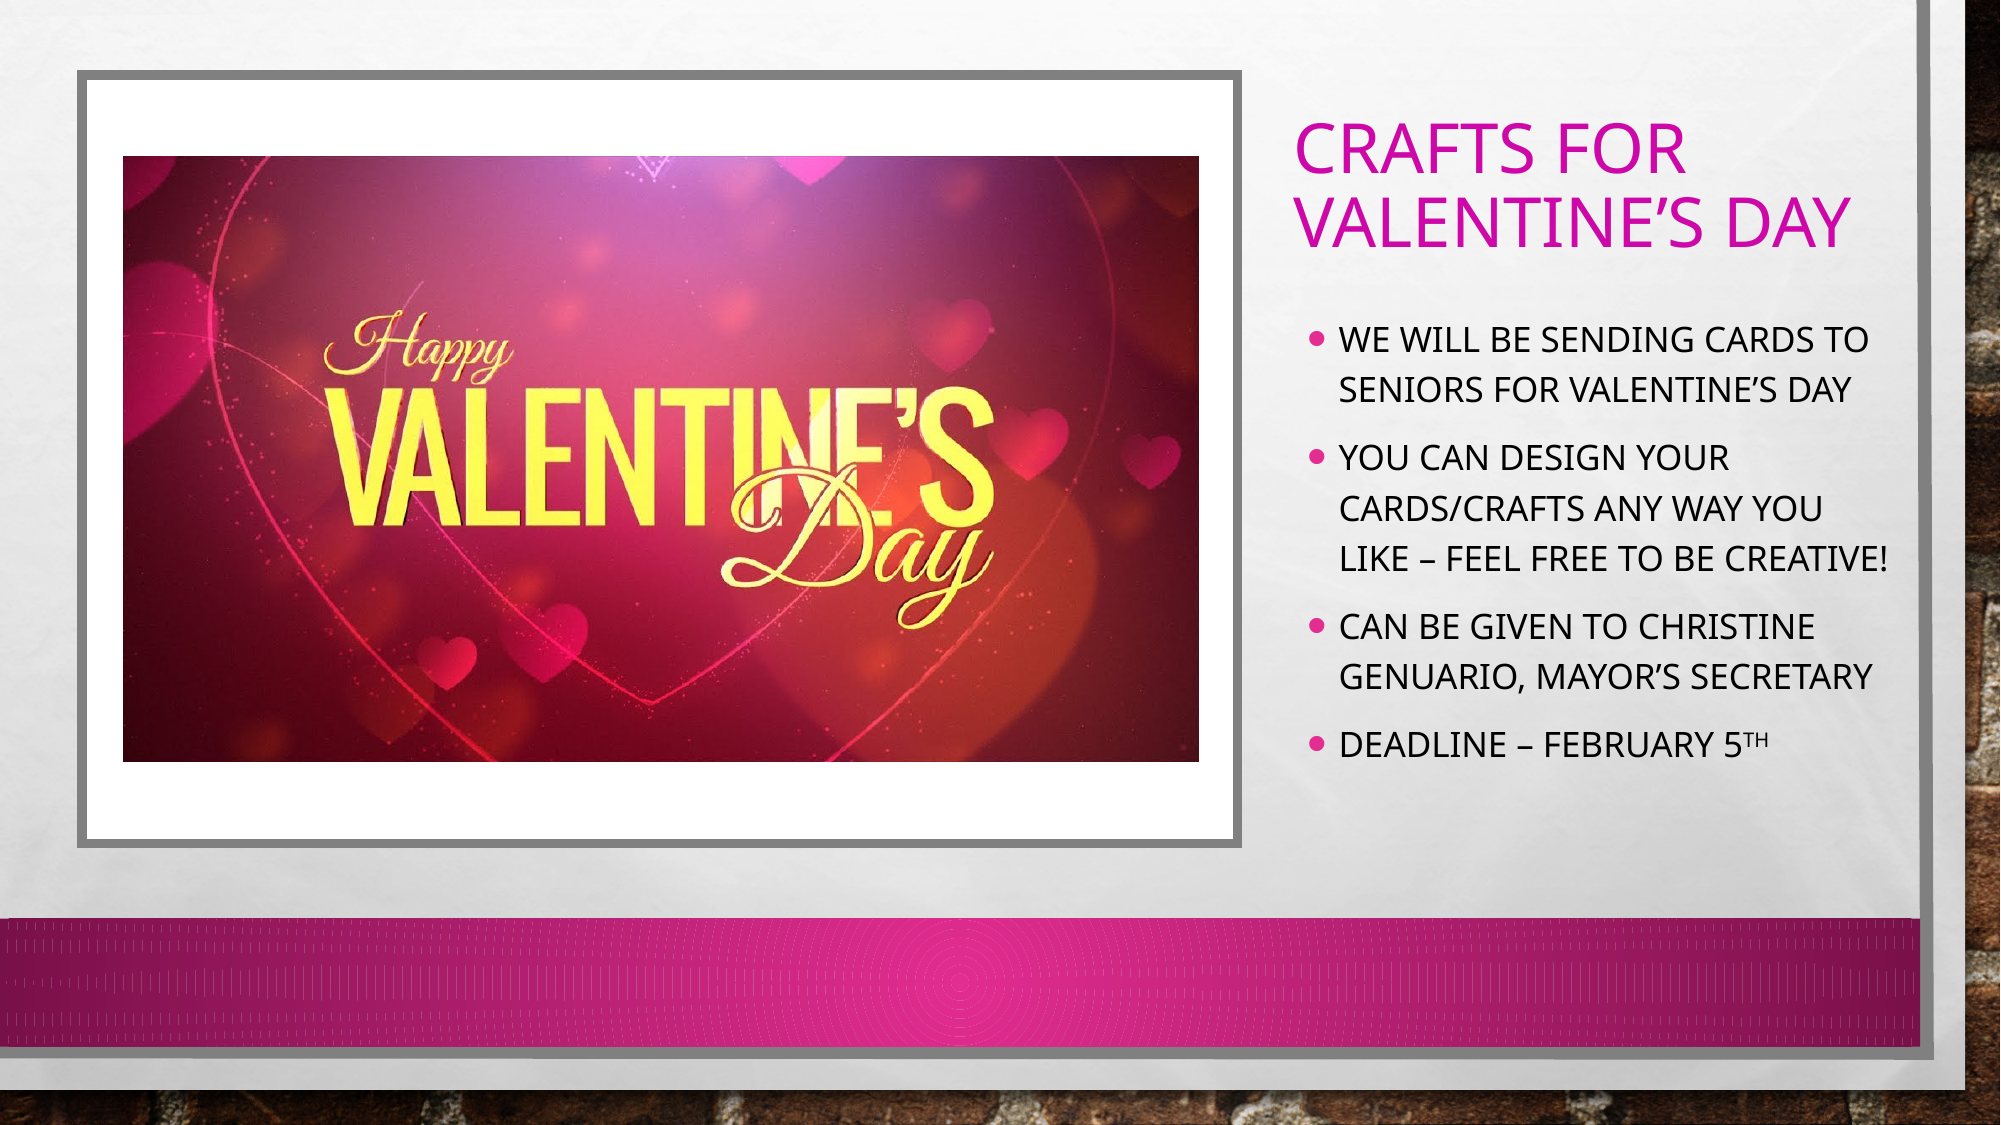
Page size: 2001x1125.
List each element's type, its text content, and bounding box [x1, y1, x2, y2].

picture [0, 0, 2000, 1125]
text_box [80, 73, 1239, 845]
list We will be sending cards to seniors for valentine’s day You CAN DESIGN YOUR CARDS/CRAFTS ANY WAY YOU LIKE – FEEL FREE TO BE CREATIVE! CAN BE GIVEN TO CHRISTINE GENUARIO, MAYOR’S SECRETARY DEADLINE – FEBRUARY 5TH [1292, 301, 1907, 872]
title CRAFTS FOR VALENTINE’S DAY [1278, 75, 1894, 302]
picture [122, 156, 1200, 762]
